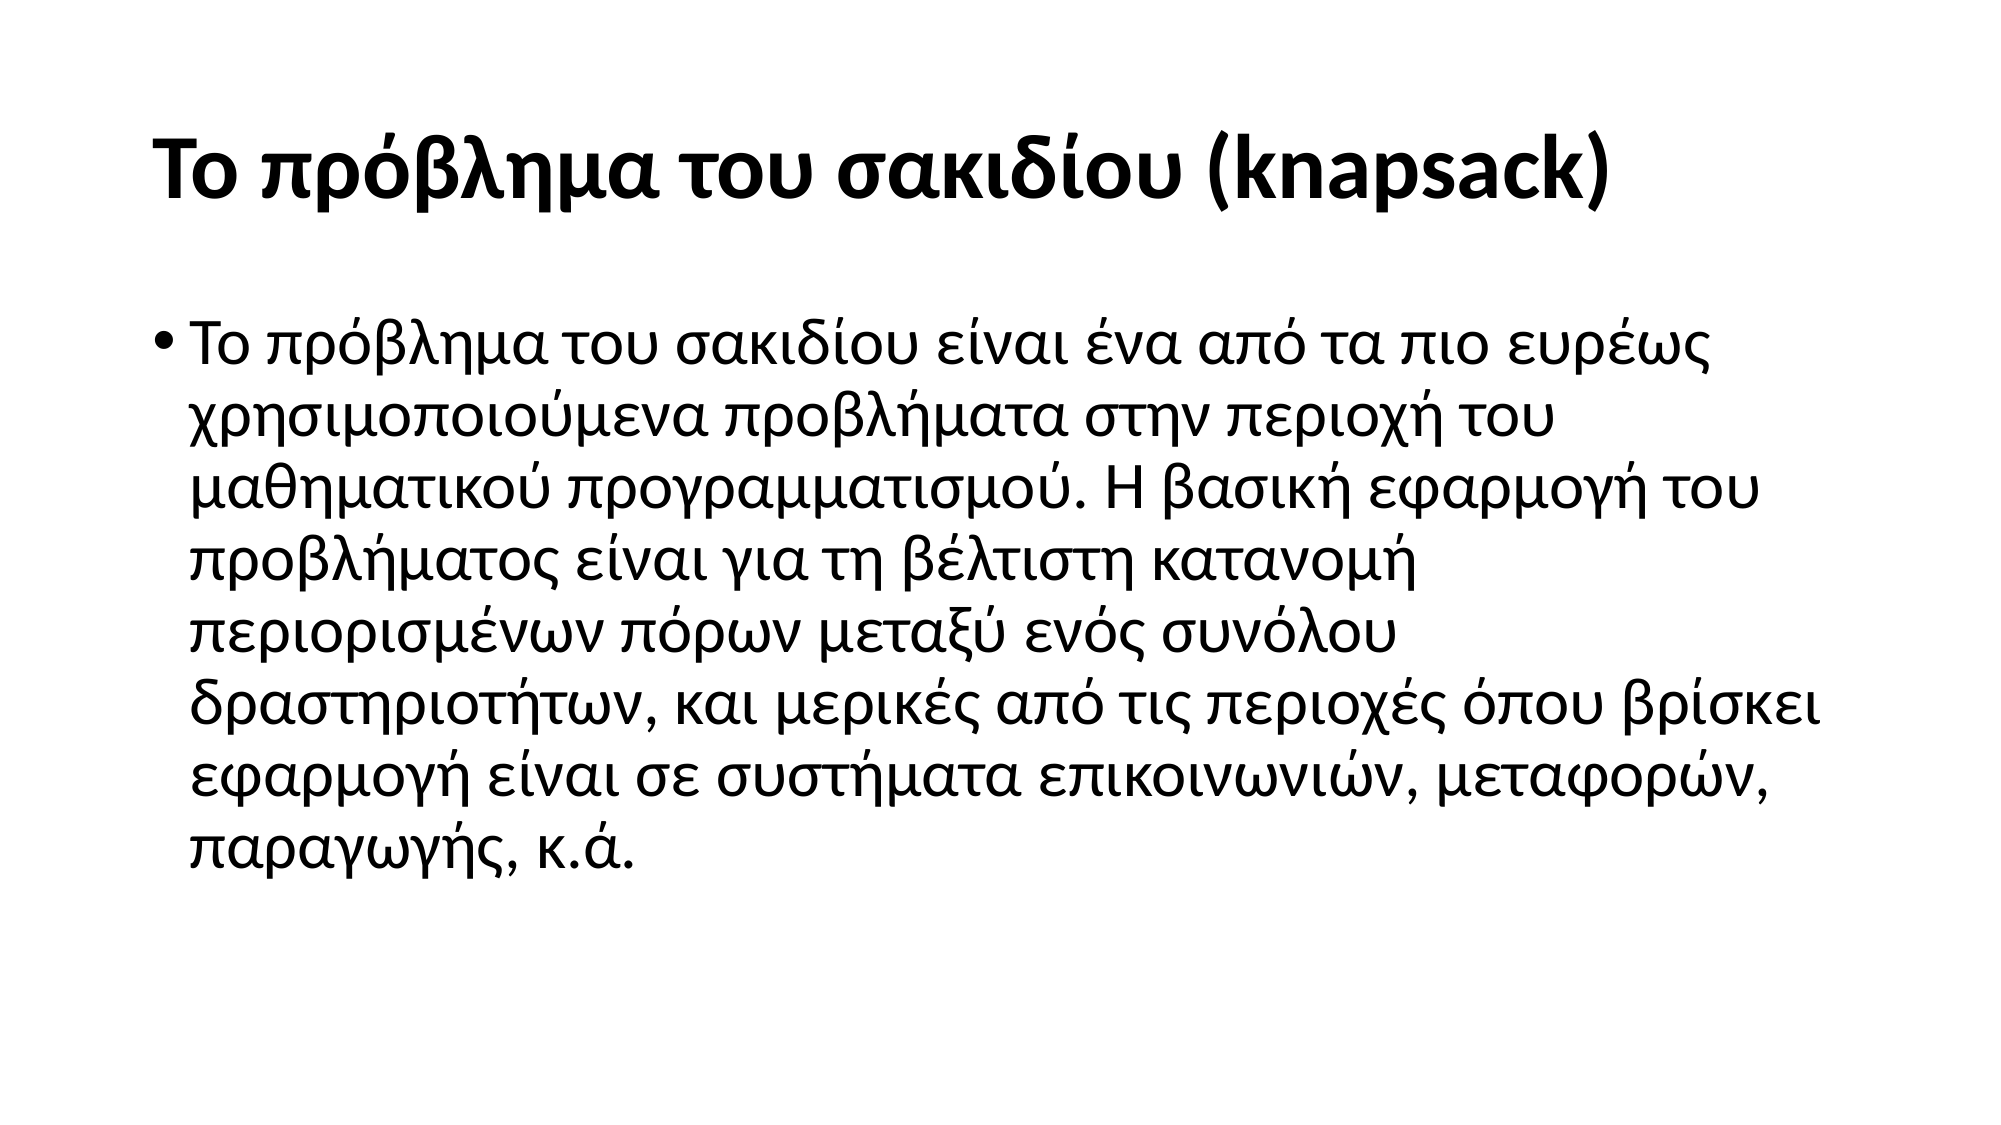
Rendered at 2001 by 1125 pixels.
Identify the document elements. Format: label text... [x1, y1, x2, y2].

list Το πρόβλημα του σακιδίου είναι ένα από τα πιο ευρέως χρησιμοποιούμενα προβλήματα στην περιοχή του μαθηματικού προγραμματισμού. Η βασική εφαρμογή του προβλήματος είναι για τη βέλτιστη κατανομή περιορισμένων πόρων μεταξύ ενός συνόλου δραστηριοτήτων, και μερικές από τις περιοχές όπου βρίσκει εφαρμογή είναι σε συστήματα επικοινωνιών, μεταφορών, παραγωγής, κ.ά. [137, 299, 1863, 1014]
title Το πρόβλημα του σακιδίου (knapsack) [137, 59, 1863, 278]
